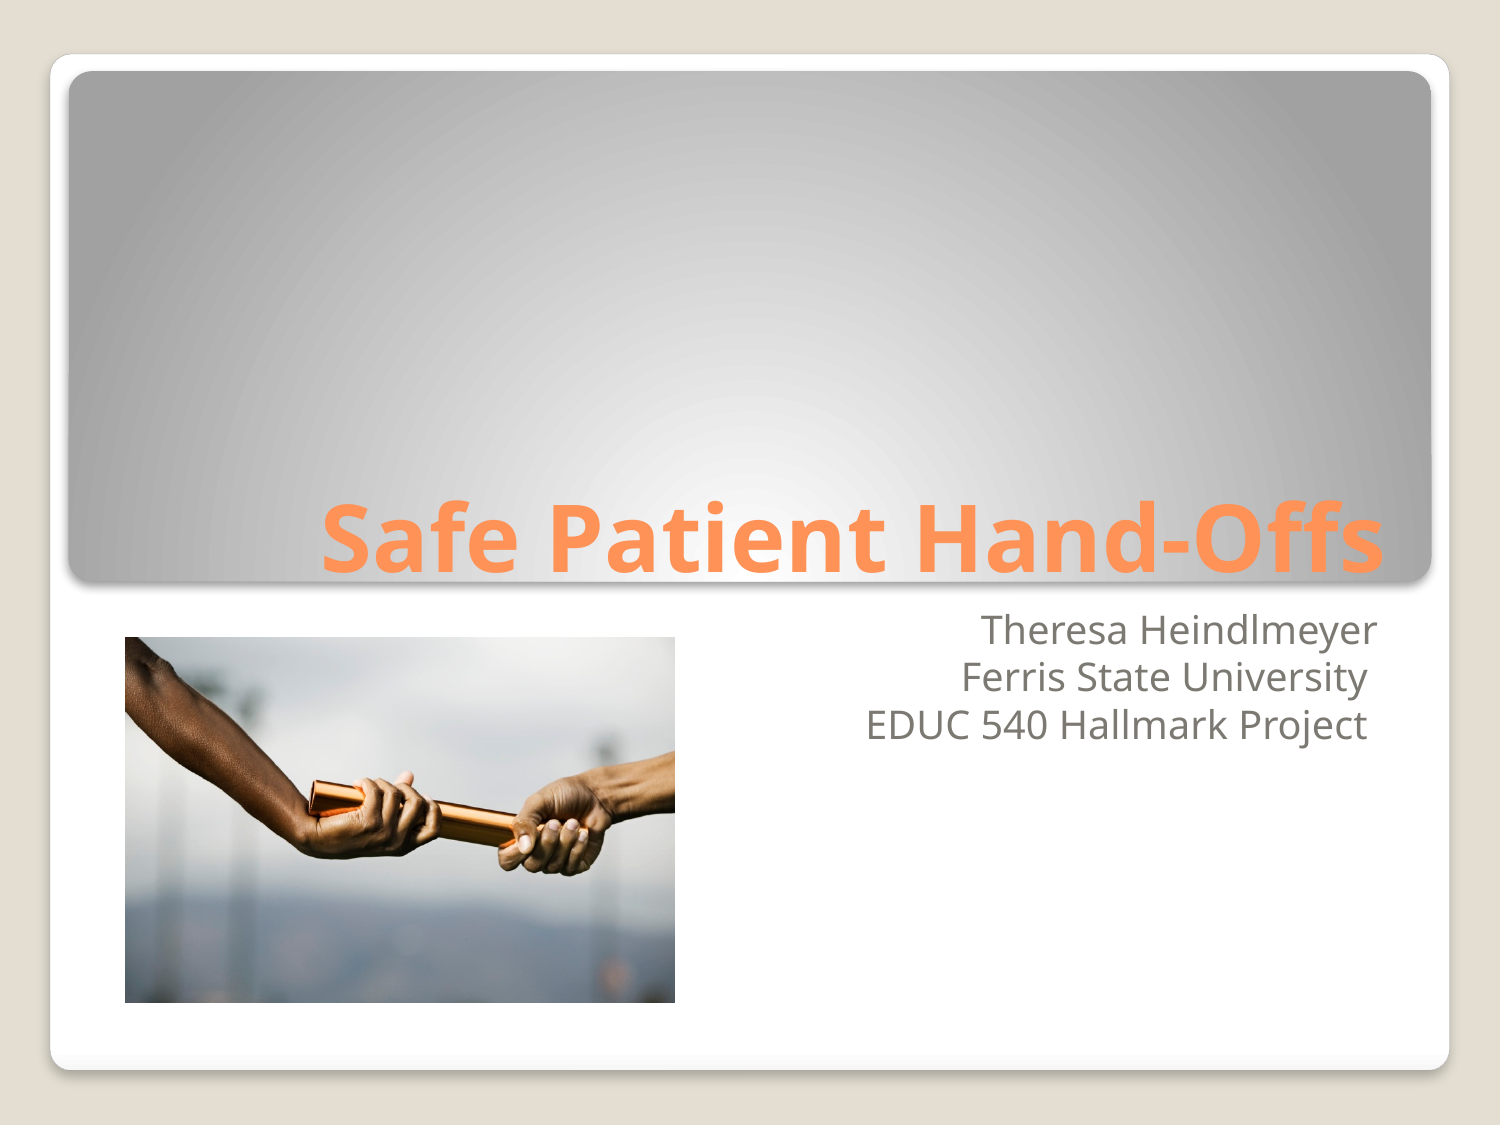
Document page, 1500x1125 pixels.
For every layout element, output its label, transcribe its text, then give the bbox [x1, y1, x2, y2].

picture [124, 637, 675, 1004]
subtitle Theresa Heindlmeyer Ferris State University EDUC 540 Hallmark Project [118, 604, 1394, 755]
title Safe Patient Hand-Offs [118, 298, 1394, 599]
